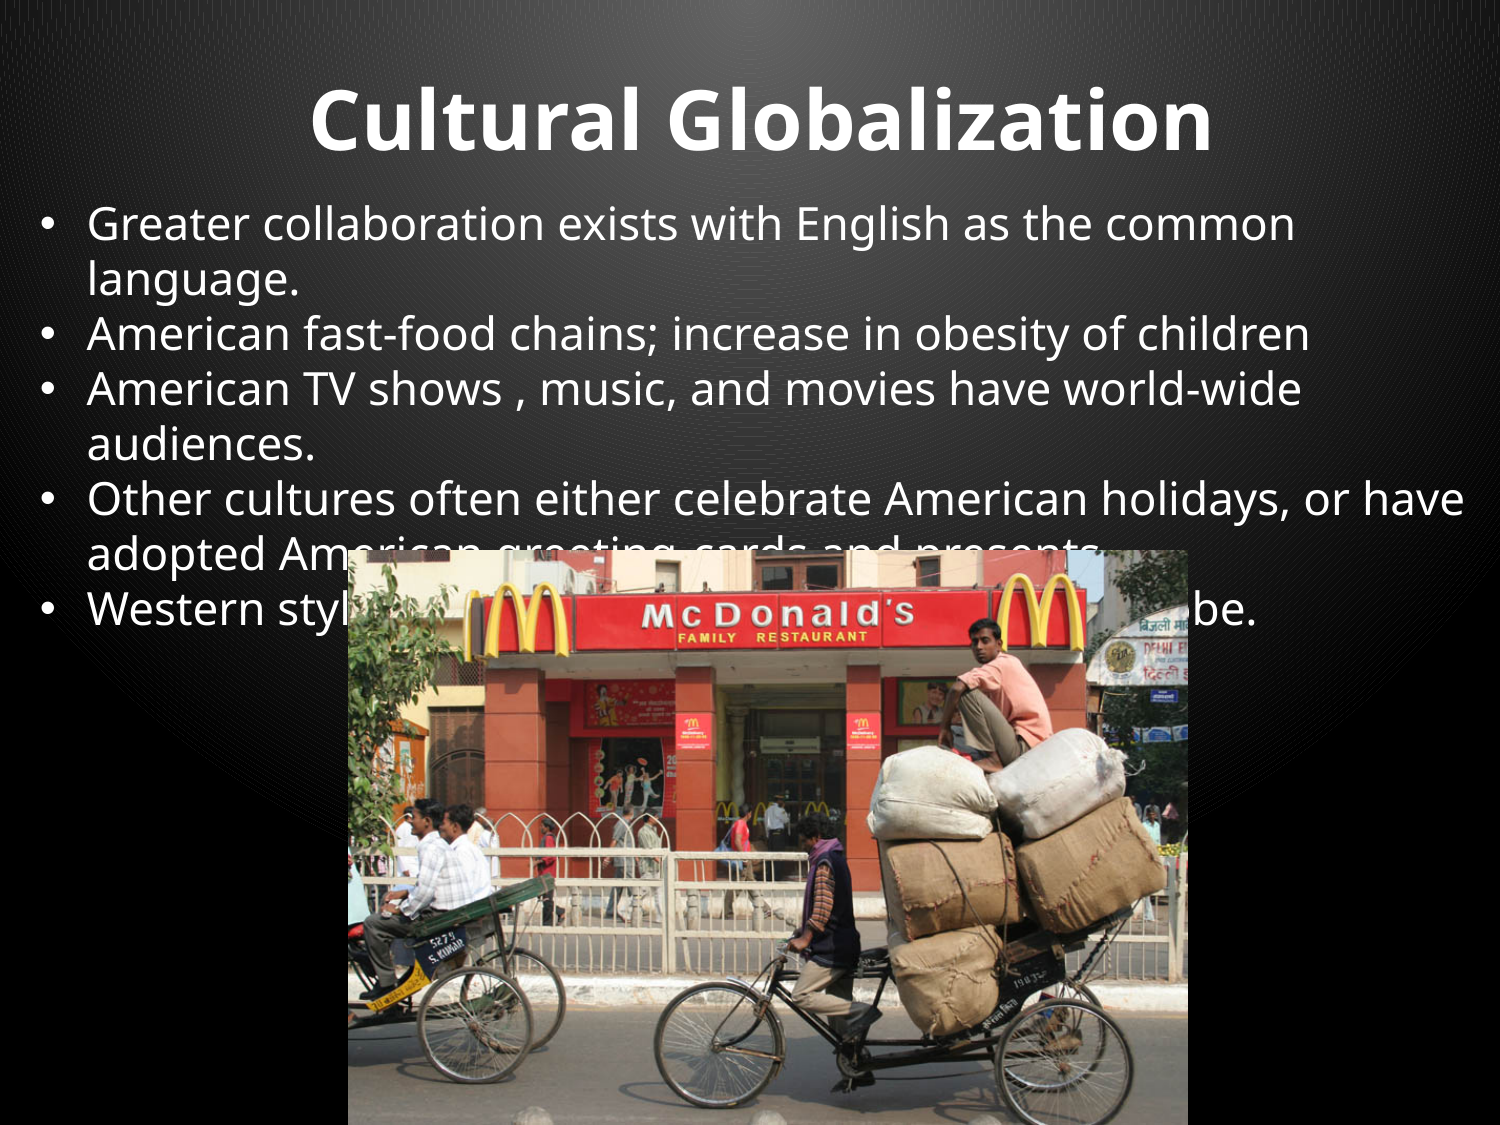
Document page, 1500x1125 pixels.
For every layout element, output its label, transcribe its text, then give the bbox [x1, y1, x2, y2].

picture [347, 550, 1188, 1125]
title Cultural Globalization [132, 0, 1393, 175]
text_box Greater collaboration exists with English as the common language. American fast-food chains; increase in obesity of children American TV shows , music, and movies have world-wide audiences. Other cultures often either celebrate American holidays, or have adopted American greeting-cards and presents. Western styles of dress are pervasive across the globe. [24, 187, 1500, 642]
